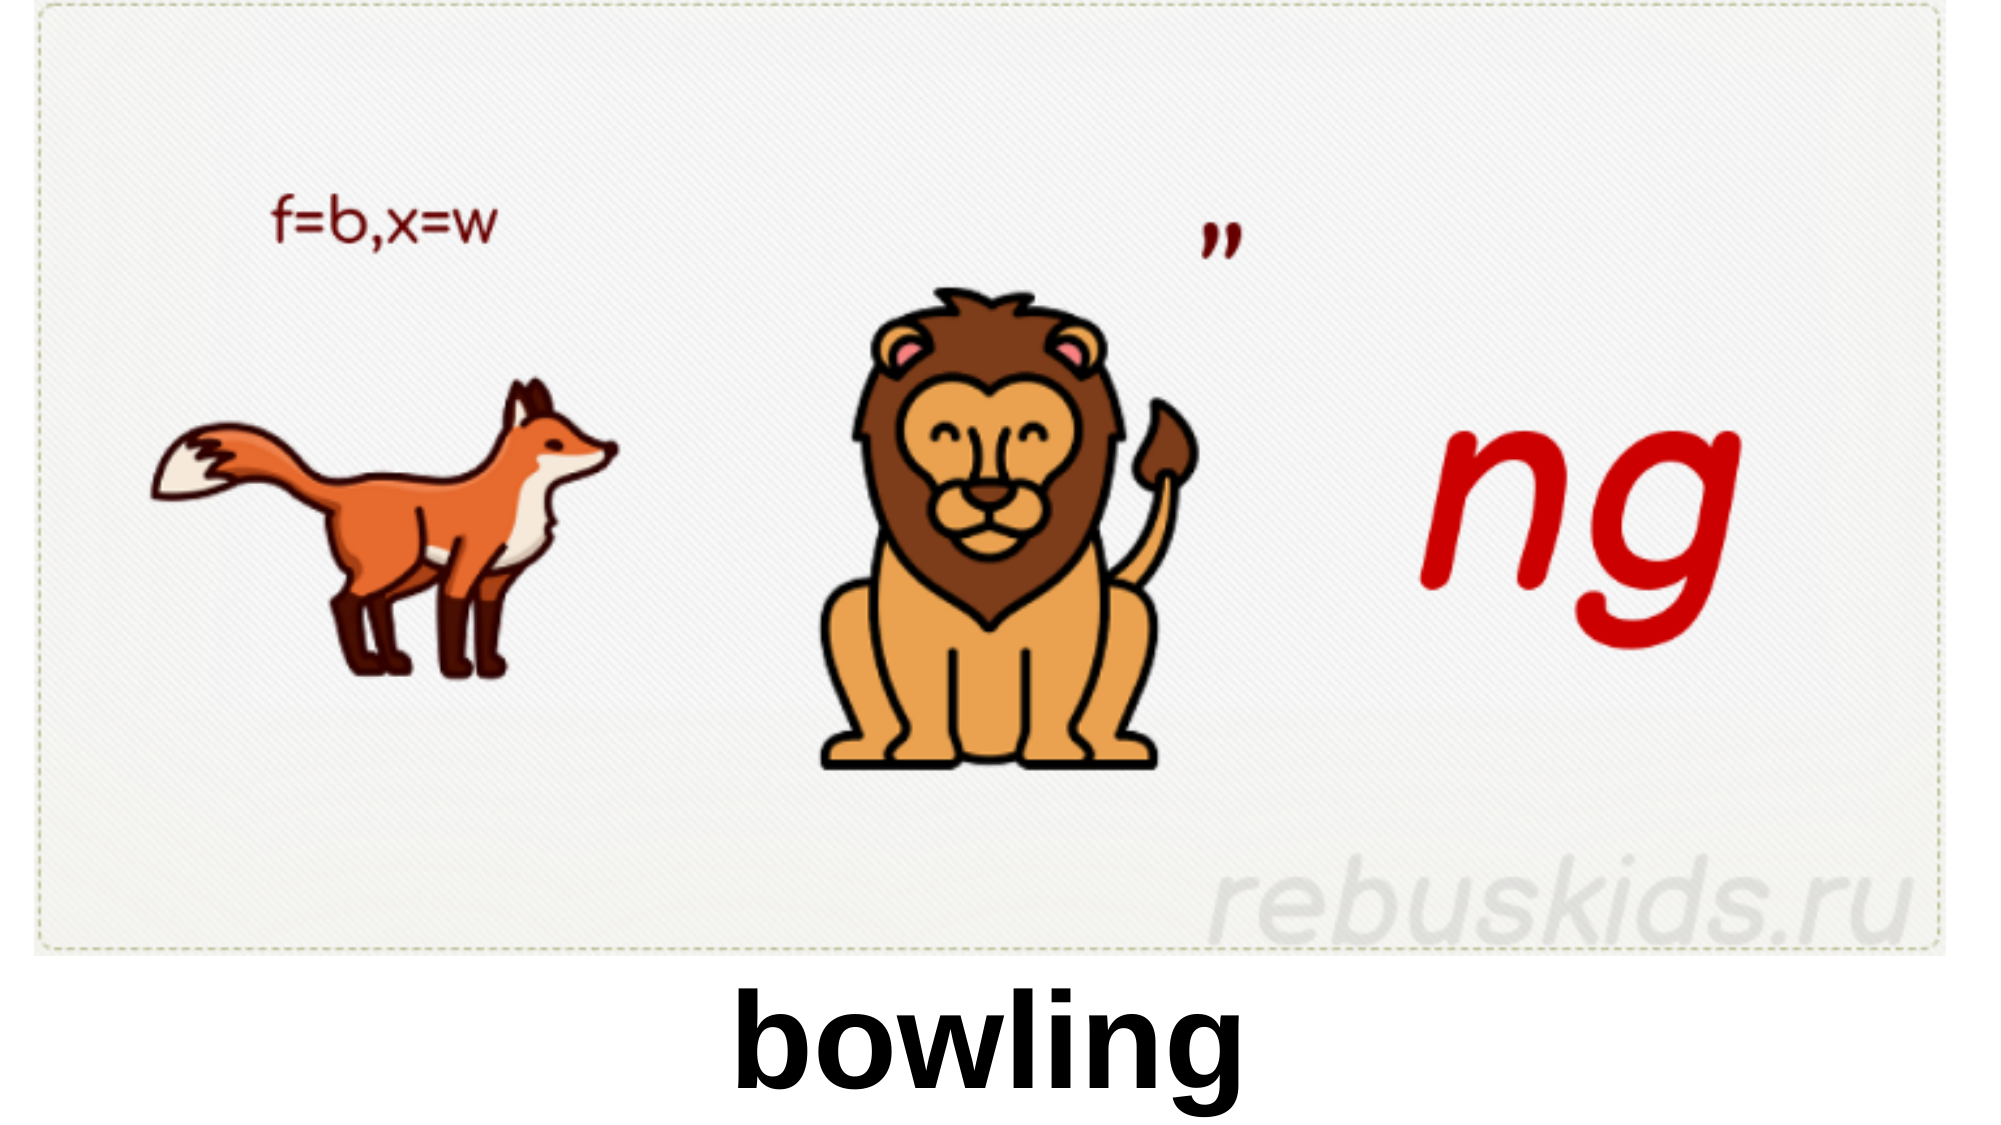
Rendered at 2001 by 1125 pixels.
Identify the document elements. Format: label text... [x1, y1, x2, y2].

picture [33, 0, 1946, 957]
text_box bowling [715, 957, 1265, 1123]
